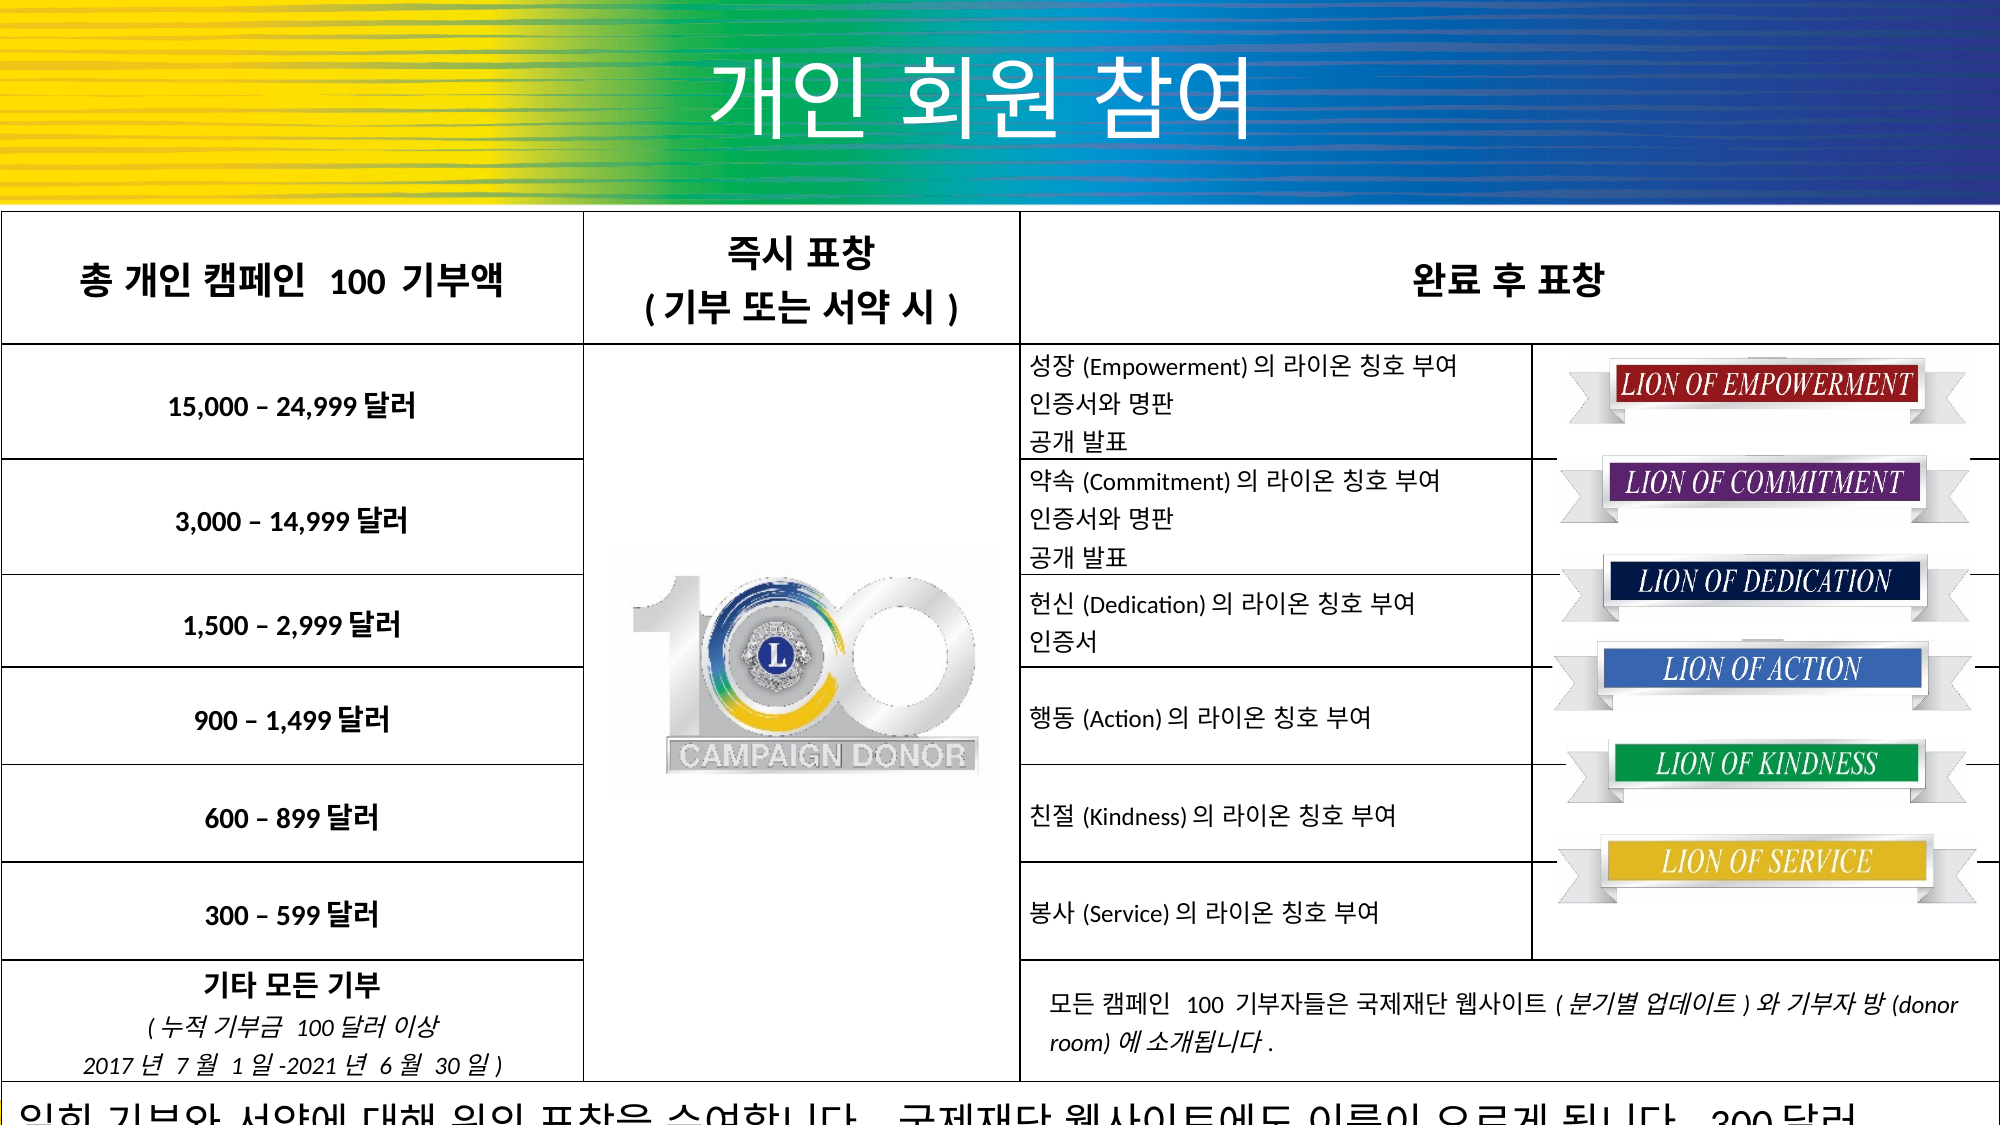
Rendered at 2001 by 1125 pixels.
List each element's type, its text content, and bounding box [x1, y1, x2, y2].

table_cell 기타 모든 기부 (누적 기부금 100달러 이상 2017년 7월 1일-2021년 6월 30일) [2, 961, 583, 1081]
table_cell [1533, 345, 1999, 458]
table_cell 1,500 – 2,999달러 [2, 575, 583, 666]
table_header 완료 후 표창 [1021, 212, 1999, 343]
picture [1566, 357, 1971, 426]
table_cell 일회 기부와 서약에 대해 위의 표창을 수여합니다. 국제재단 웹사이트에도 이름이 오르게 됩니다. 300달러 이상을 기부하면 국제본부 기부자 방(Donor Room) 명단에 오릅니다. [2, 1082, 1999, 1125]
table_cell 300 – 599달러 [2, 863, 583, 959]
table_header 총 개인 캠페인 100 기부액 [2, 212, 583, 343]
picture [1556, 834, 1977, 904]
picture [1566, 739, 1966, 803]
table_header 즉시 표창 (기부 또는 서약 시) [584, 212, 1019, 343]
picture [1559, 554, 1971, 625]
table_cell 약속(Commitment)의 라이온 칭호 부여 인증서와 명판 공개 발표 [1021, 460, 1531, 574]
table_cell 봉사(Service)의 라이온 칭호 부여 [1021, 863, 1531, 959]
table_cell [1533, 460, 1999, 574]
table_cell [584, 345, 1019, 1081]
table_cell 친절(Kindness)의 라이온 칭호 부여 [1021, 765, 1531, 861]
picture [1557, 455, 1971, 525]
table_cell 헌신(Dedication)의 라이온 칭호 부여 인증서 [1021, 575, 1531, 666]
table_cell 3,000 – 14,999달러 [2, 460, 583, 574]
table_cell [1533, 765, 1999, 861]
table_cell [1533, 668, 1999, 764]
table_cell 행동(Action)의 라이온 칭호 부여 [1021, 668, 1531, 764]
table_cell [1533, 575, 1999, 666]
picture [0, 0, 2000, 211]
title 개인 회원 참여 [27, 46, 1938, 161]
table_cell 15,000 – 24,999달러 [2, 345, 583, 458]
table_cell [1533, 863, 1999, 959]
picture [1552, 639, 1975, 711]
table_cell 성장(Empowerment)의 라이온 칭호 부여 인증서와 명판 공개 발표 [1021, 345, 1531, 458]
table_cell 모든 캠페인 100 기부자들은 국제재단 웹사이트(분기별 업데이트)와 기부자 방(donor room)에 소개됩니다. [1021, 961, 1999, 1081]
picture [611, 550, 1001, 800]
table_cell 600 – 899달러 [2, 765, 583, 861]
table_cell 900 – 1,499달러 [2, 668, 583, 764]
